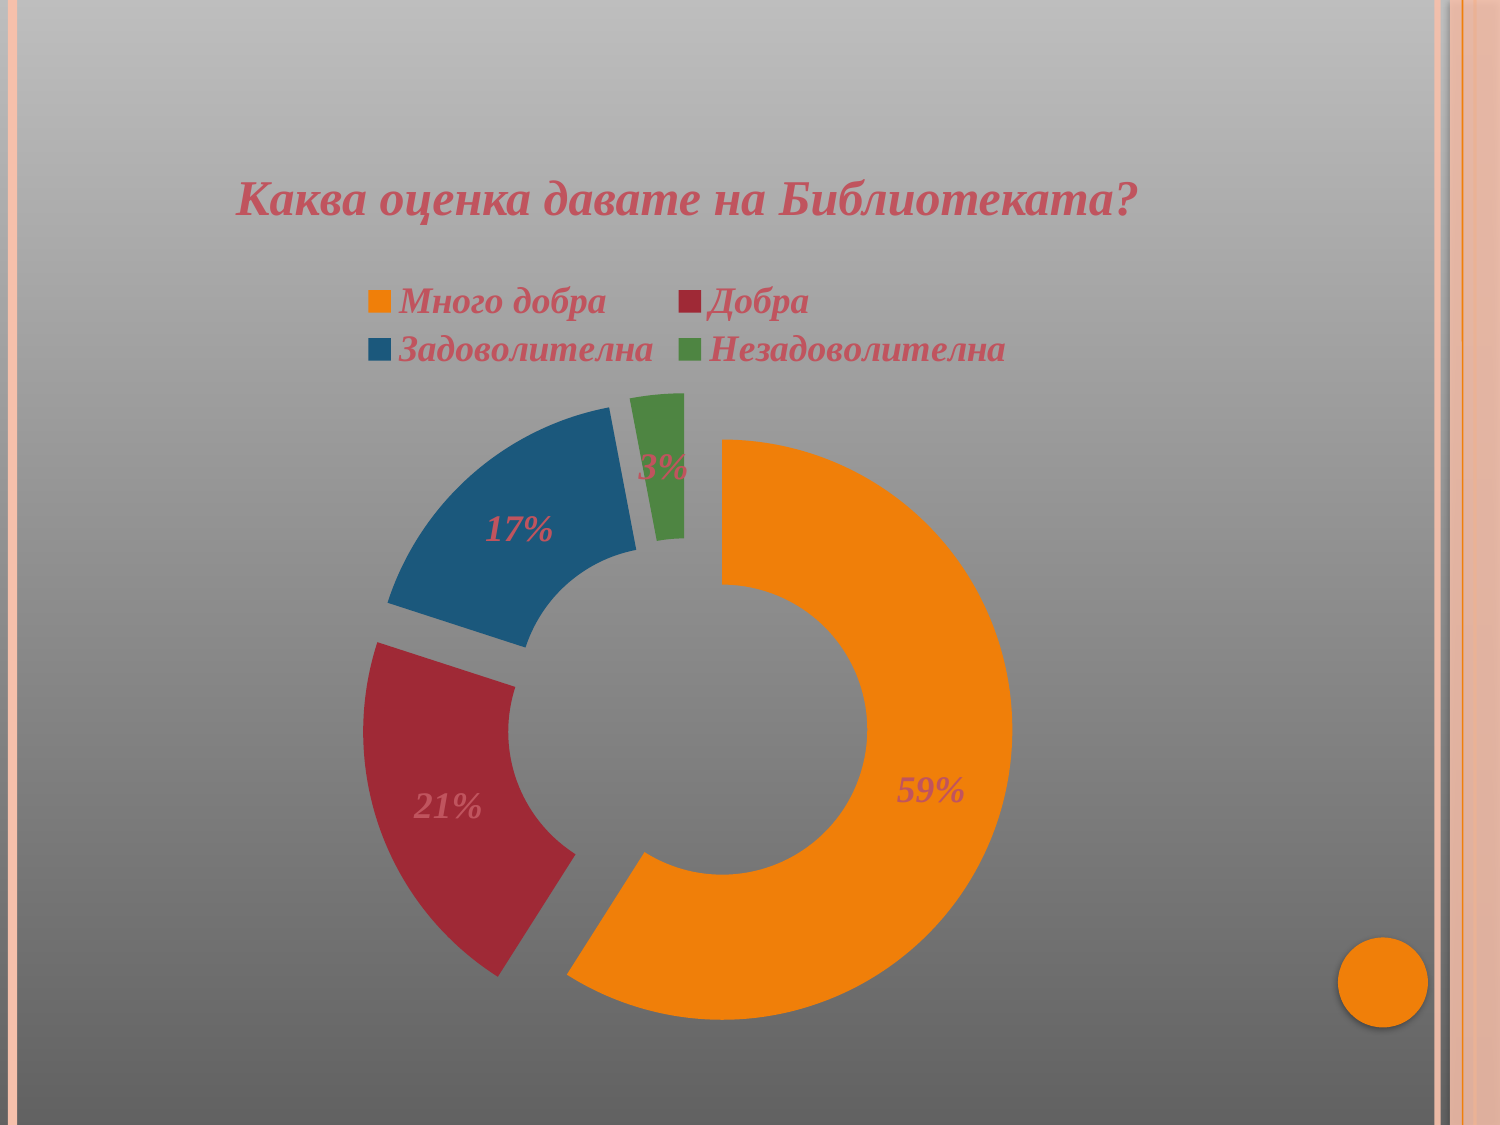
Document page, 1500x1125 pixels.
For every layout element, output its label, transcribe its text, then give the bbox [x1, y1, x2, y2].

title Каква оценка давате на Библиотеката? [75, 90, 1300, 233]
chart [74, 262, 1301, 1063]
